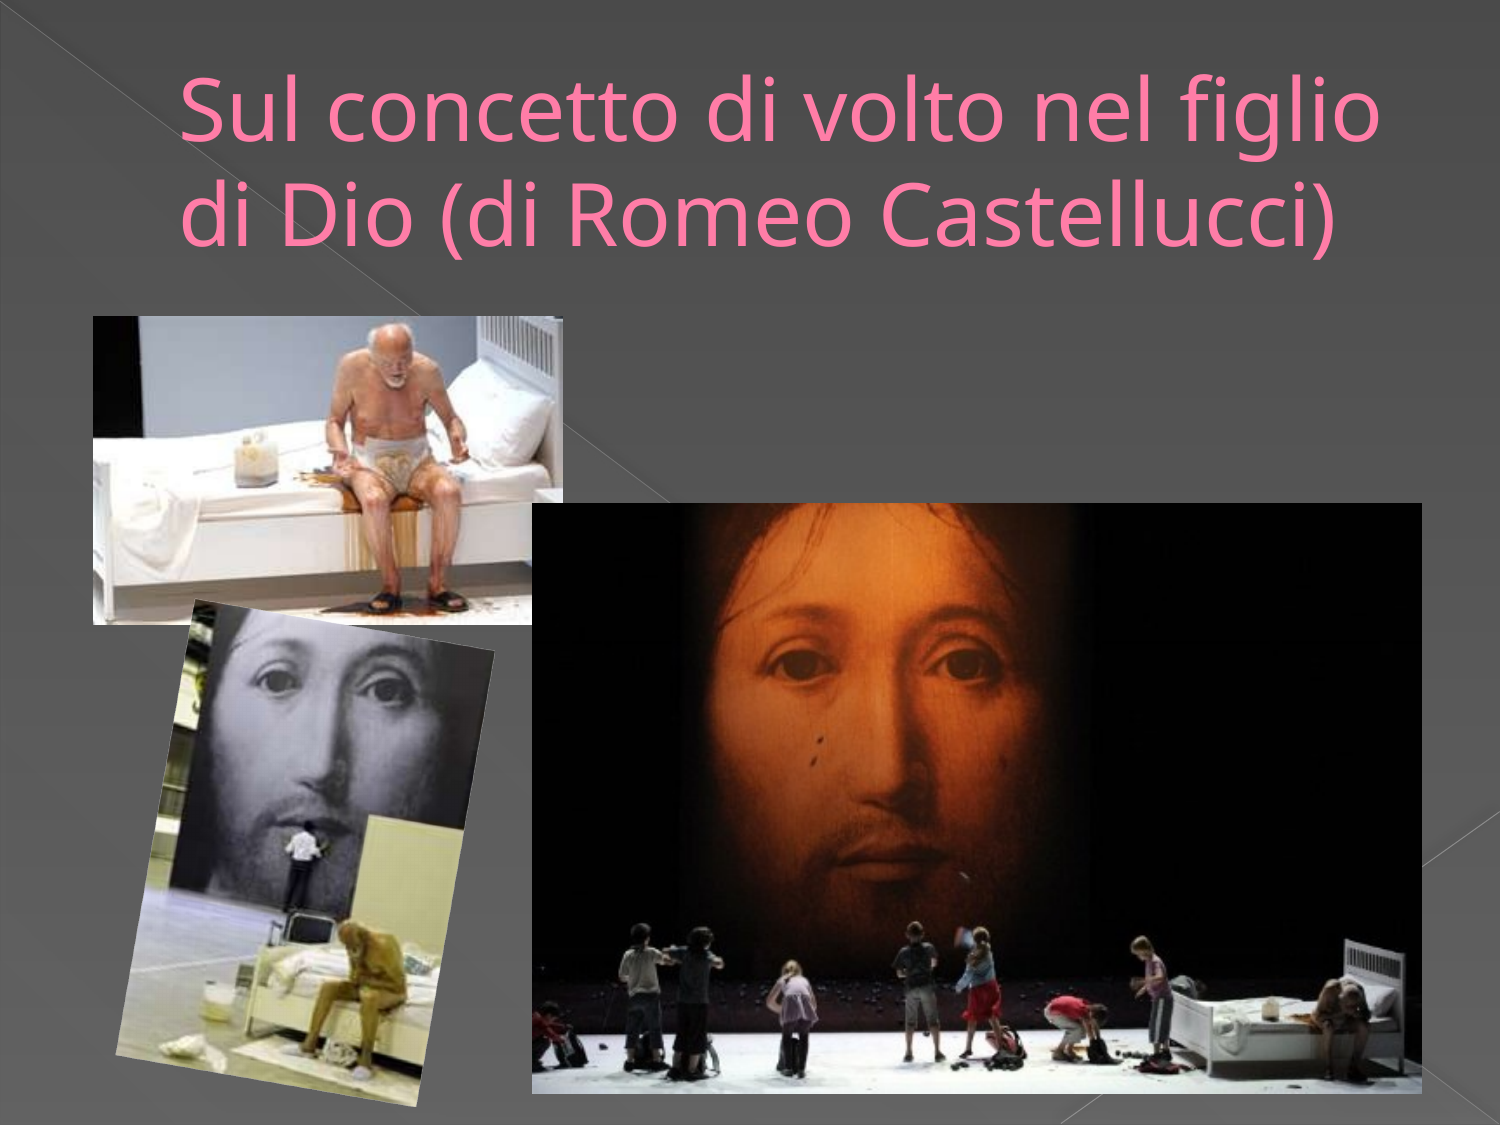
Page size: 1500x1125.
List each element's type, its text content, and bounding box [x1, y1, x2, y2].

picture [532, 503, 1422, 1094]
picture [117, 620, 494, 1106]
title Sul concetto di volto nel figlio di Dio (di Romeo Castellucci) [75, 43, 1425, 274]
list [93, 316, 563, 625]
